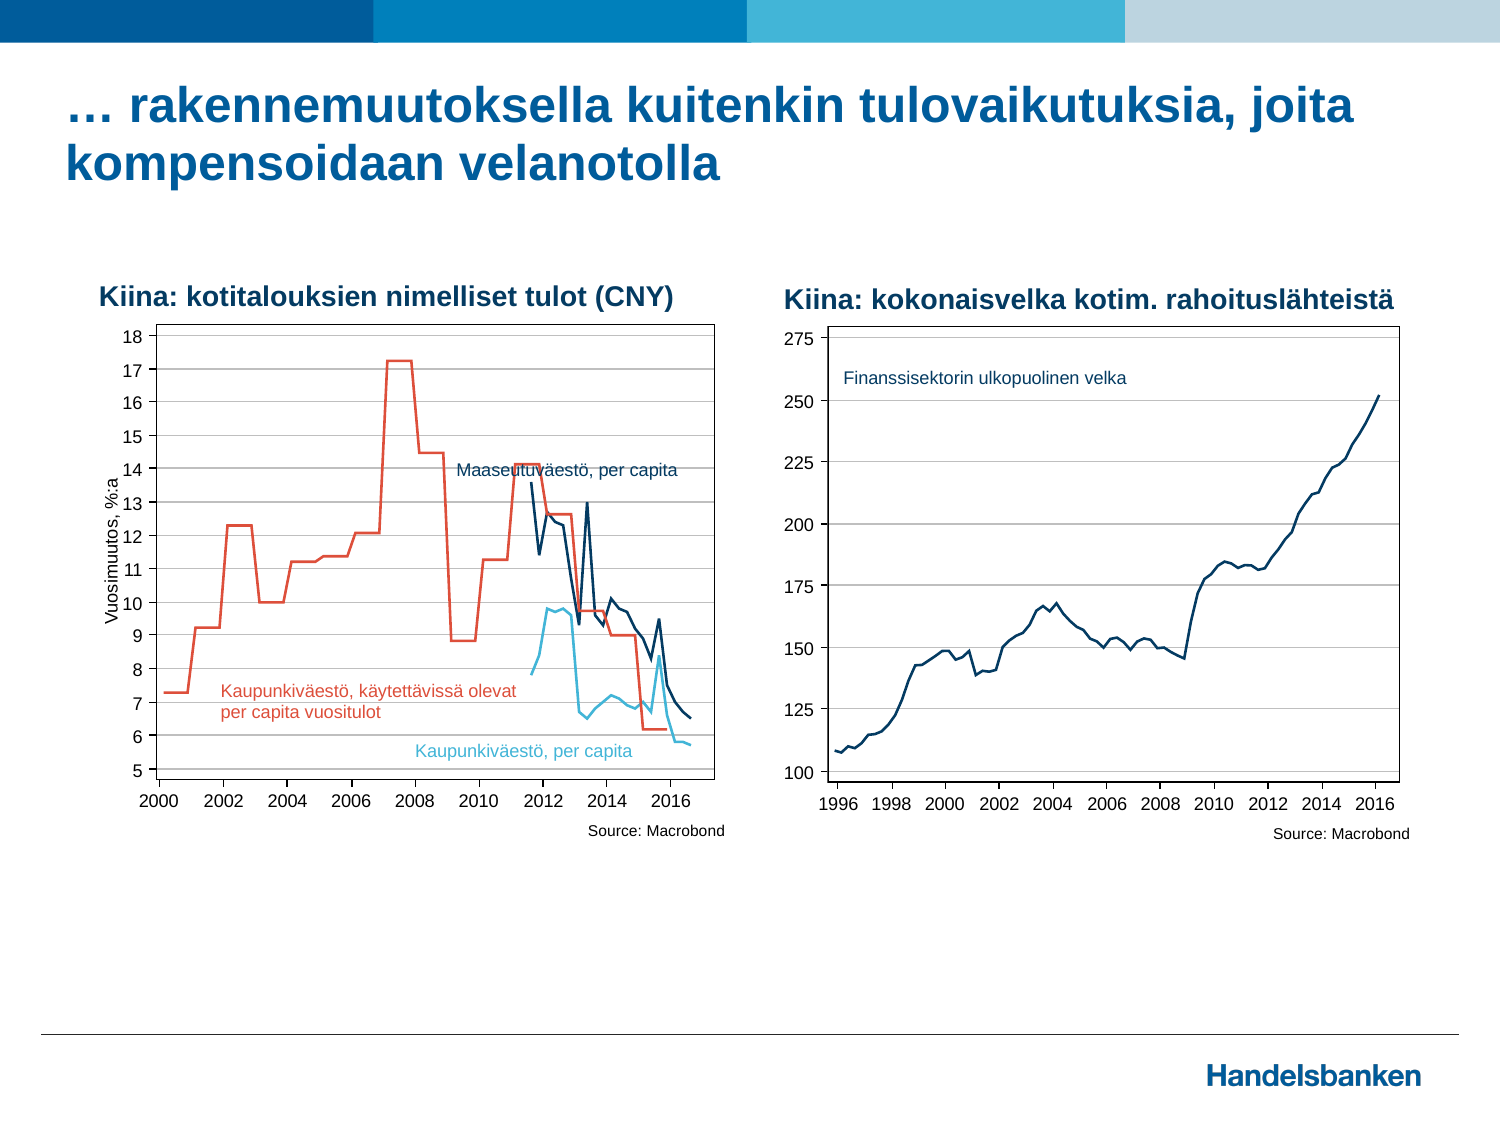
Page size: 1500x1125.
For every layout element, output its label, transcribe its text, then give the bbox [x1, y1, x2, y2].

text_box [88, 266, 739, 854]
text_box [773, 269, 1424, 856]
title … rakennemuutoksella kuitenkin tulovaikutuksia, joita kompensoidaan velanotolla [64, 66, 1412, 185]
